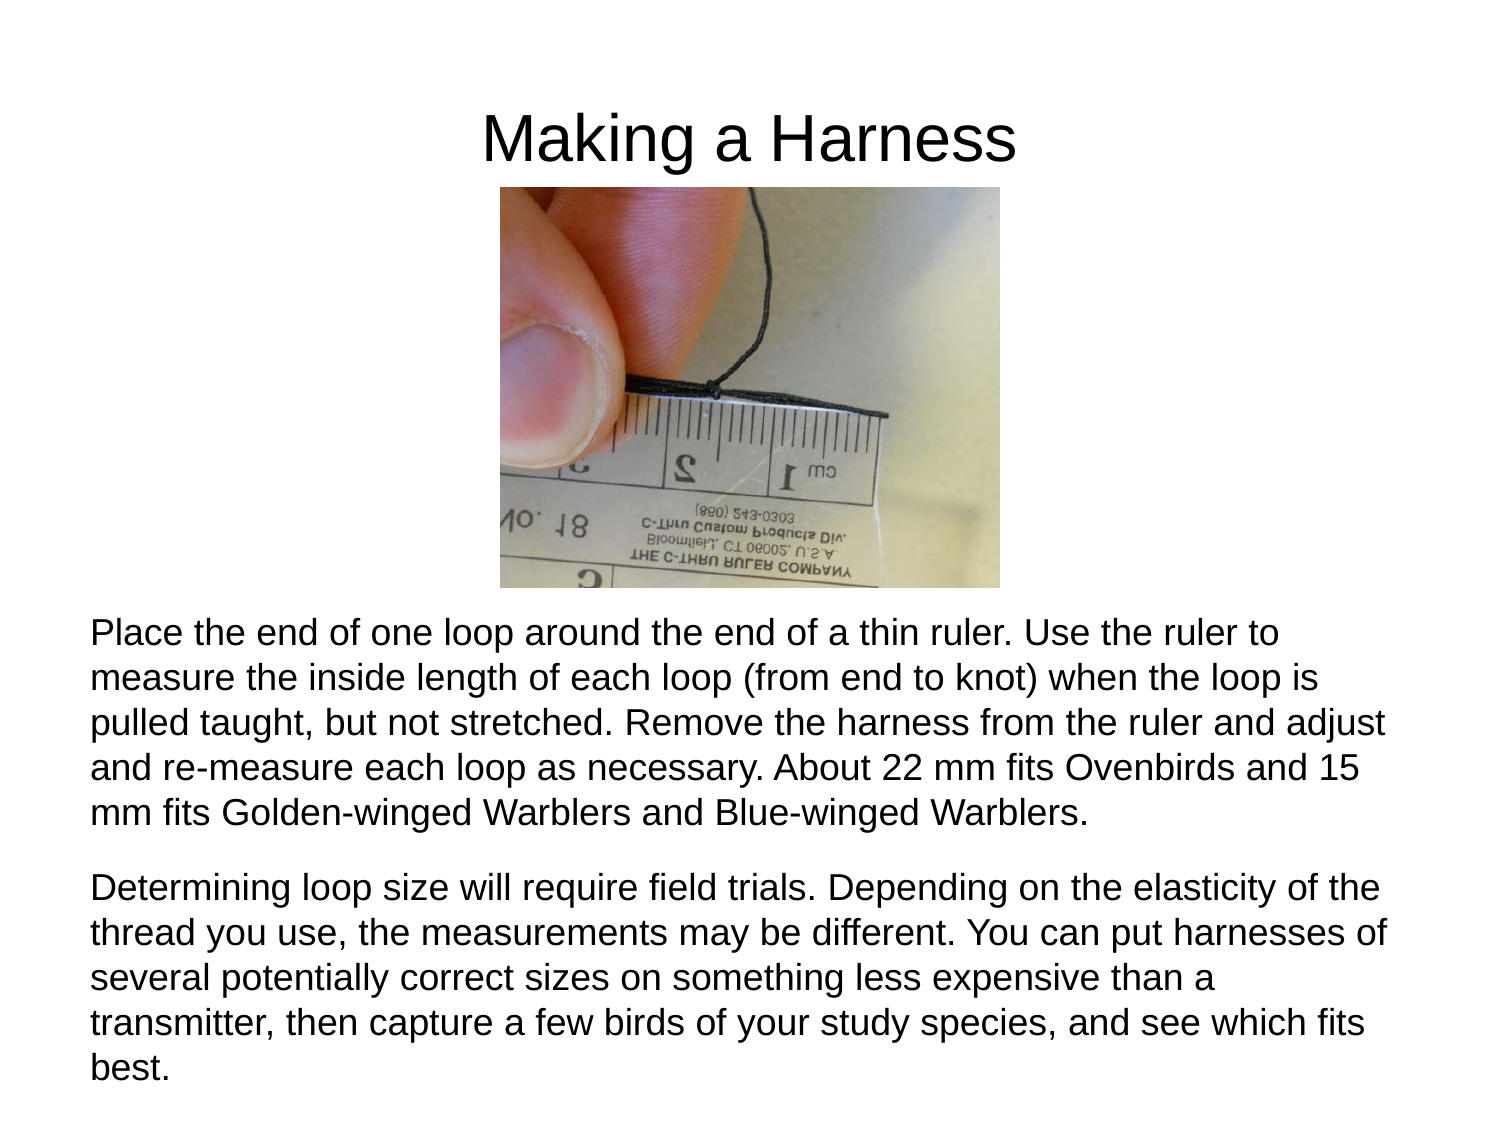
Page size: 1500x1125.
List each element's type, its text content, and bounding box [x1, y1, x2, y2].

text_box Making a Harness [74, 87, 1425, 175]
list Place the end of one loop around the end of a thin ruler. Use the ruler to measure the inside length of each loop (from end to knot) when the loop is pulled taught, but not stretched. Remove the harness from the ruler and adjust and re-measure each loop as necessary. About 22 mm fits Ovenbirds and 15 mm fits Golden-winged Warblers and Blue-winged Warblers. Determining loop size will require field trials. Depending on the elasticity of the thread you use, the measurements may be different. You can put harnesses of several potentially correct sizes on something less expensive than a transmitter, then capture a few birds of your study species, and see which fits best. [75, 600, 1425, 1075]
picture [499, 187, 1001, 588]
